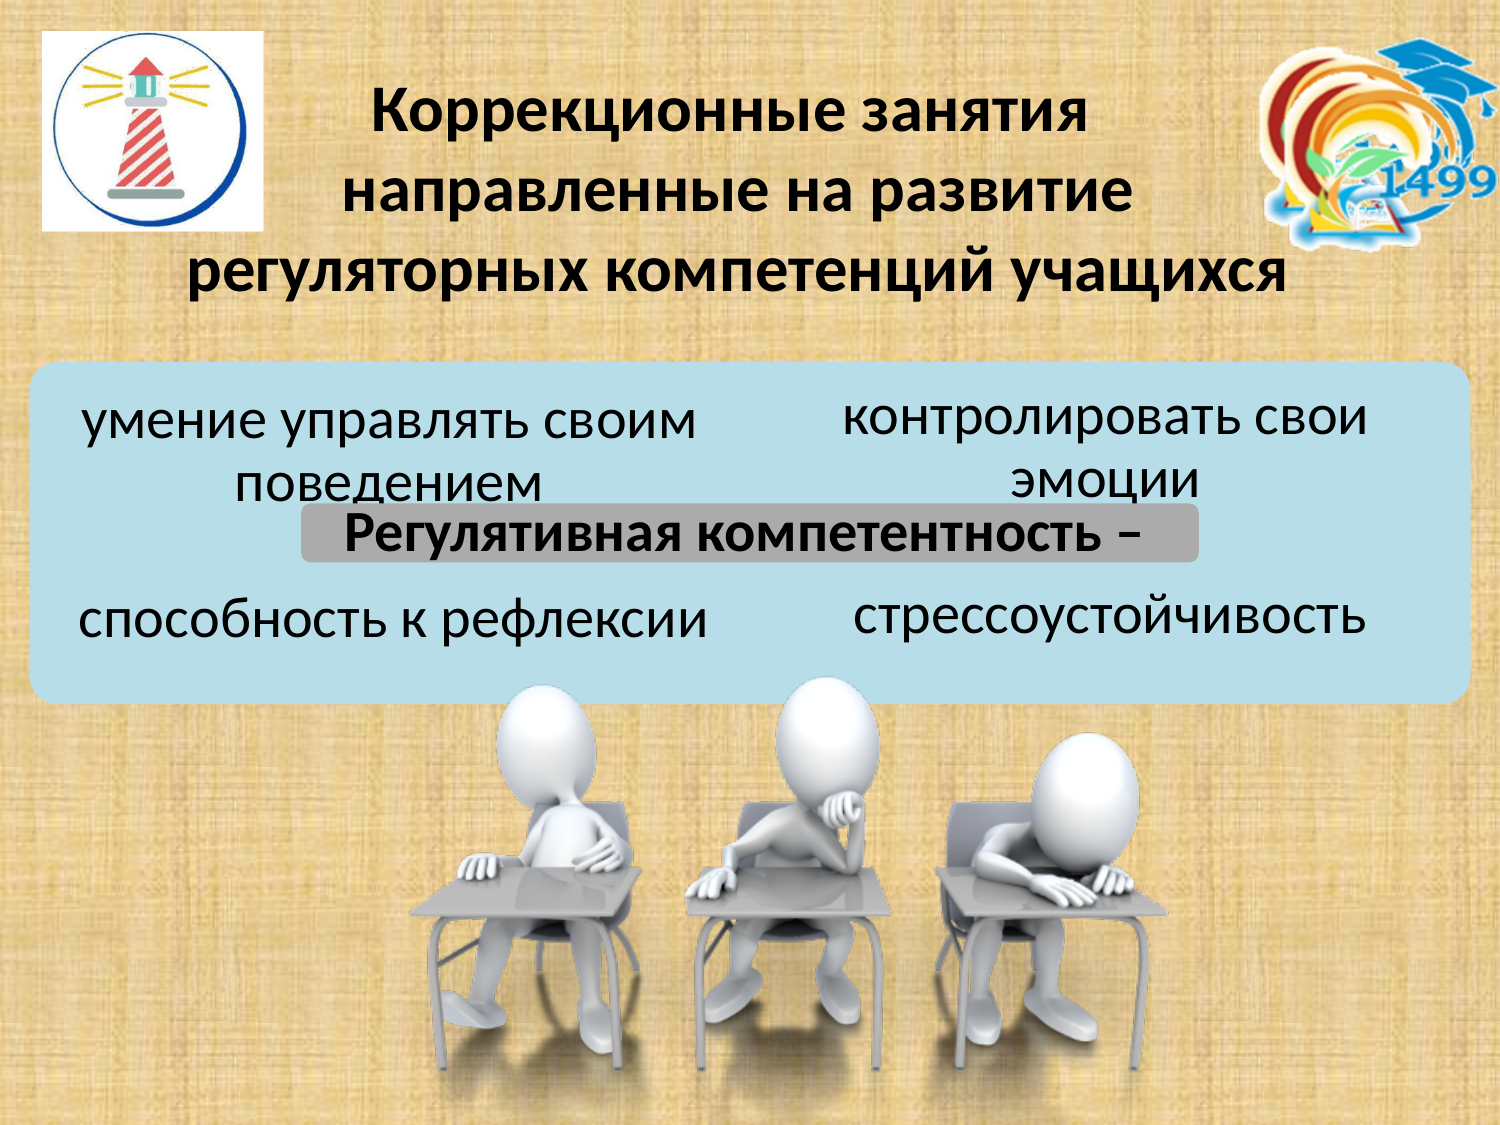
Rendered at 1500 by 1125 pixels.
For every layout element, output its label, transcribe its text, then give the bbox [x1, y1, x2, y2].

title Коррекционные занятия направленные на развитие регуляторных компетенций учащихся [147, 78, 1329, 291]
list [29, 361, 1471, 705]
picture [0, 0, 1500, 1125]
